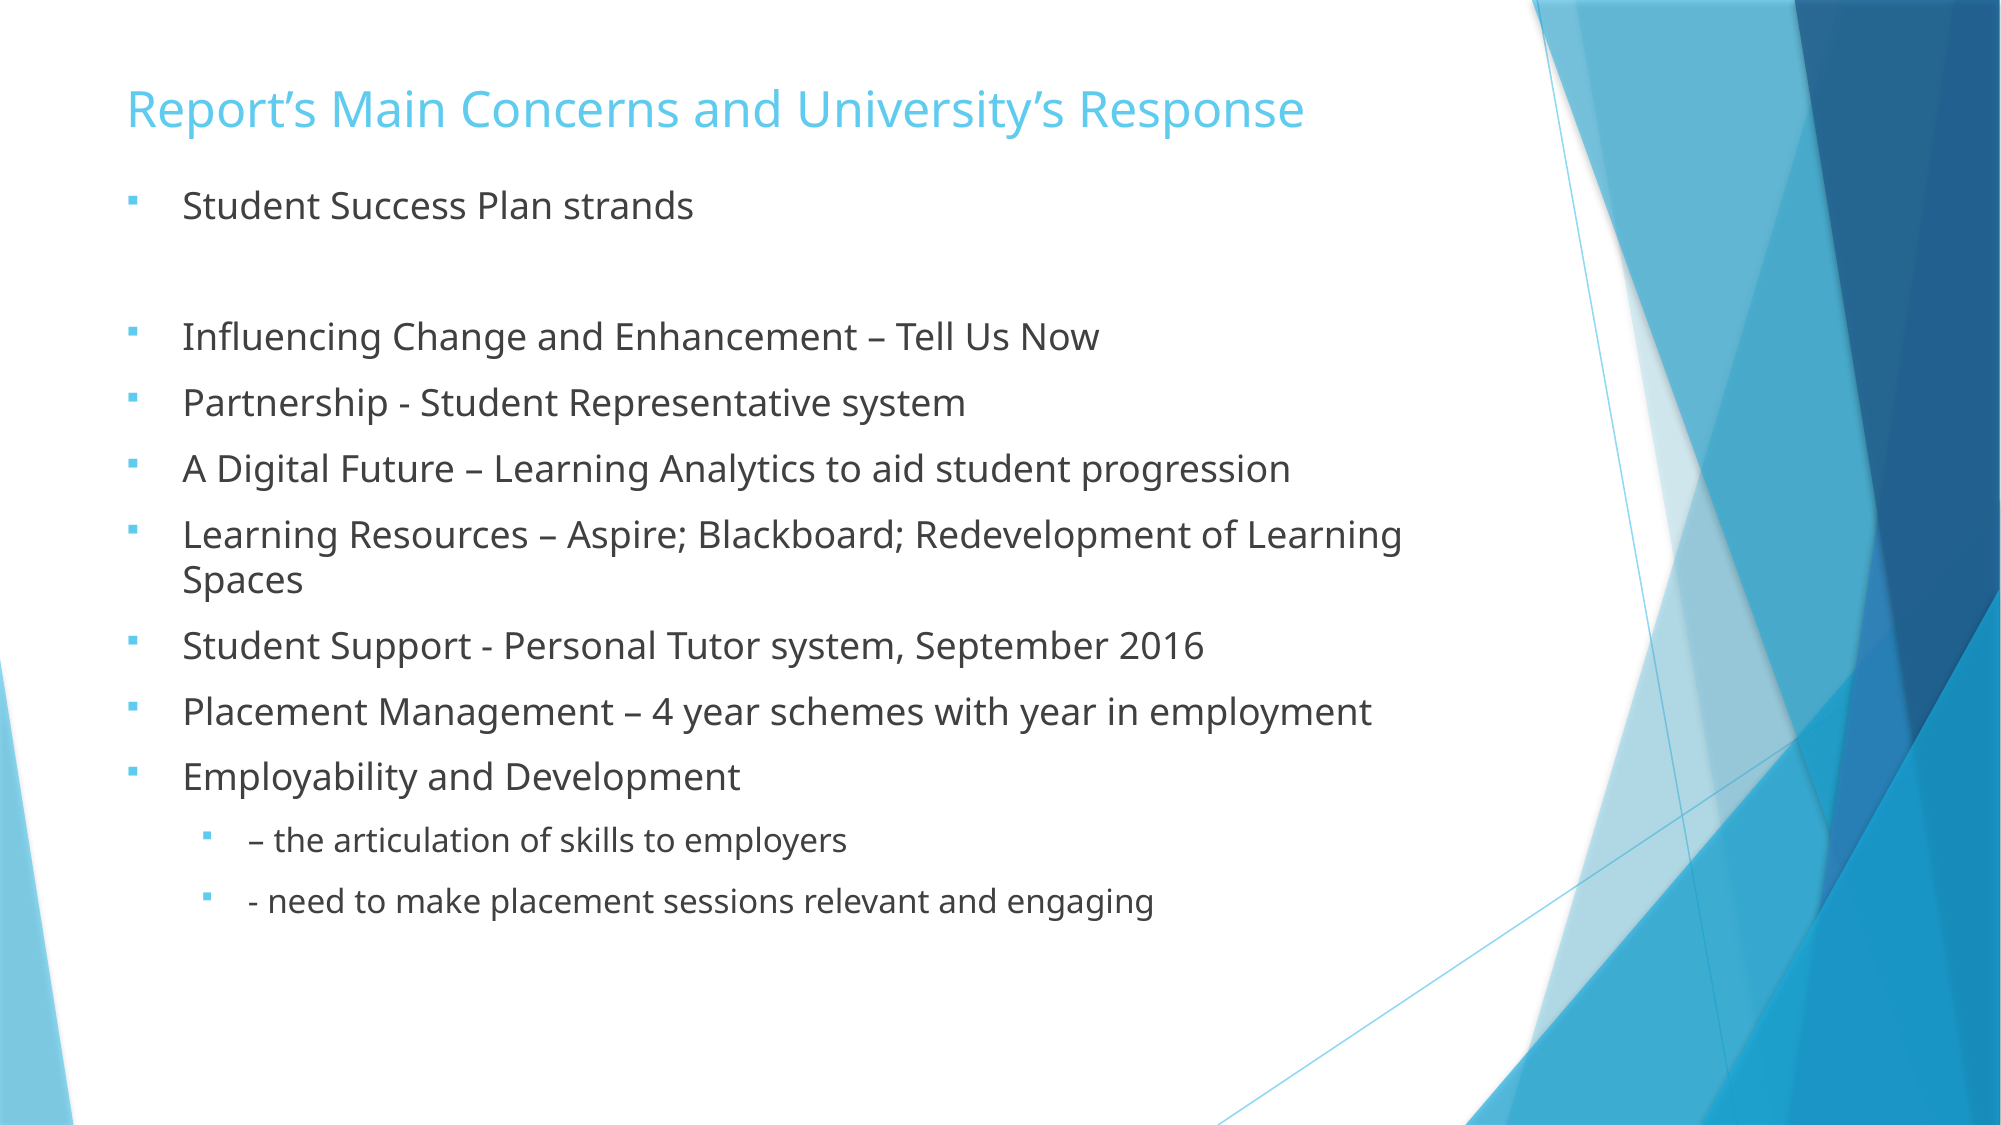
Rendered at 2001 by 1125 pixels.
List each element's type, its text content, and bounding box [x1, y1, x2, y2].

list Student Success Plan strands Influencing Change and Enhancement – Tell Us Now Partnership - Student Representative system A Digital Future – Learning Analytics to aid student progression Learning Resources – Aspire; Blackboard; Redevelopment of Learning Spaces Student Support - Personal Tutor system, September 2016 Placement Management – 4 year schemes with year in employment Employability and Development – the articulation of skills to employers - need to make placement sessions relevant and engaging [111, 174, 1522, 991]
title Report’s Main Concerns and University’s Response [111, 69, 1522, 161]
